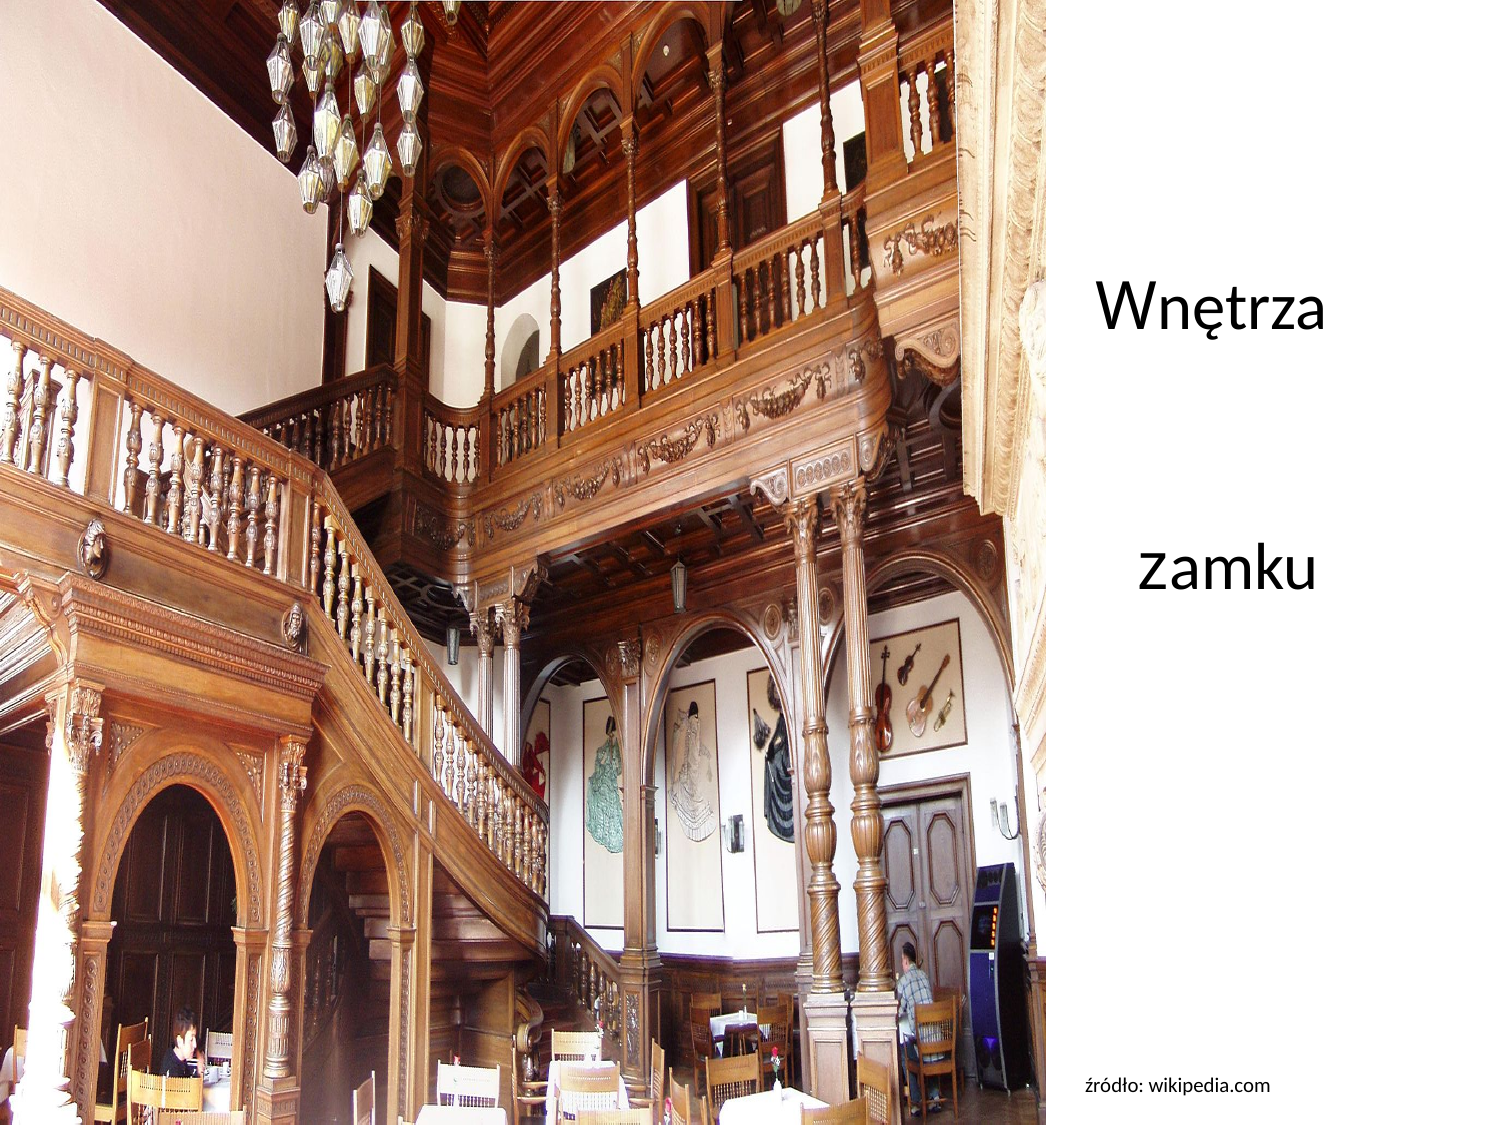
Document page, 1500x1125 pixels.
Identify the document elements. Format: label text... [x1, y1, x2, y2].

text_box zamku [1123, 515, 1334, 610]
picture [0, 0, 1046, 1125]
text_box Wnętrza [1080, 255, 1500, 350]
text_box źródło: wikipedia.com [1070, 1064, 1286, 1105]
